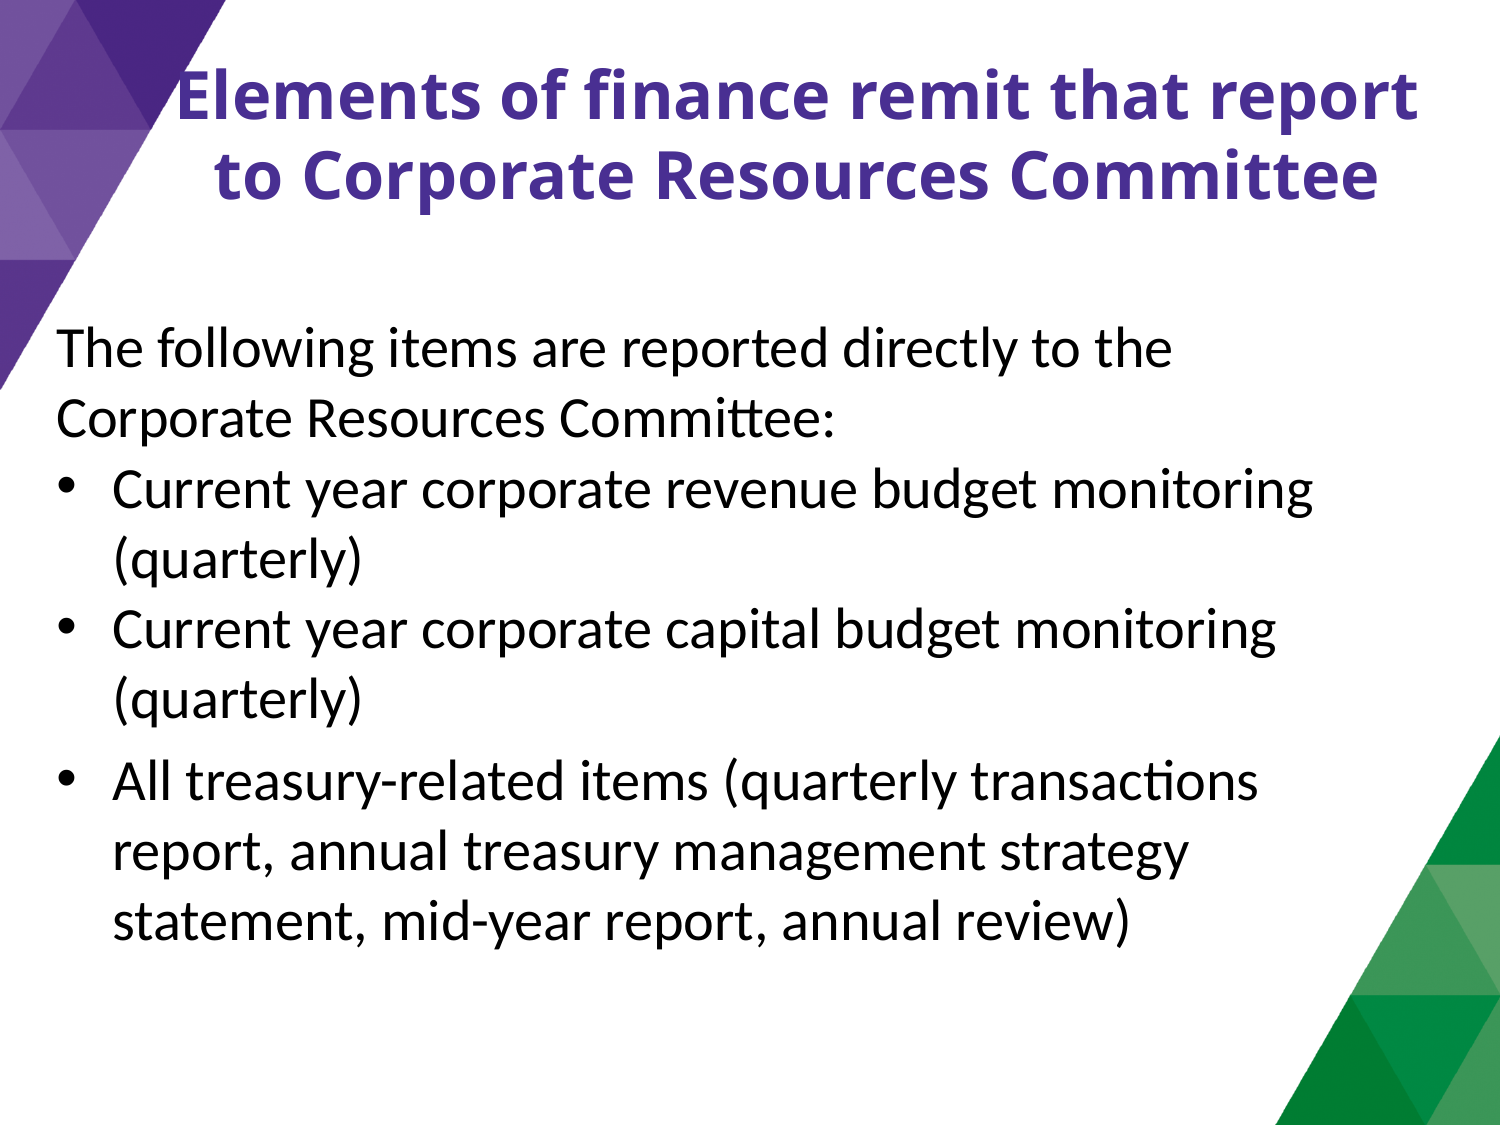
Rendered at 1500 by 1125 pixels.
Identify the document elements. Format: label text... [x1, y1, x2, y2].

title Elements of finance remit that report to Corporate Resources Committee [147, 45, 1447, 260]
text_box The following items are reported directly to the Corporate Resources Committee: Current year corporate revenue budget monitoring (quarterly) Current year corporate capital budget monitoring (quarterly) All treasury-related items (quarterly transactions report, annual treasury management strategy statement, mid-year report, annual review) [41, 231, 1425, 1118]
picture [0, 0, 226, 390]
picture [1275, 735, 1500, 1125]
